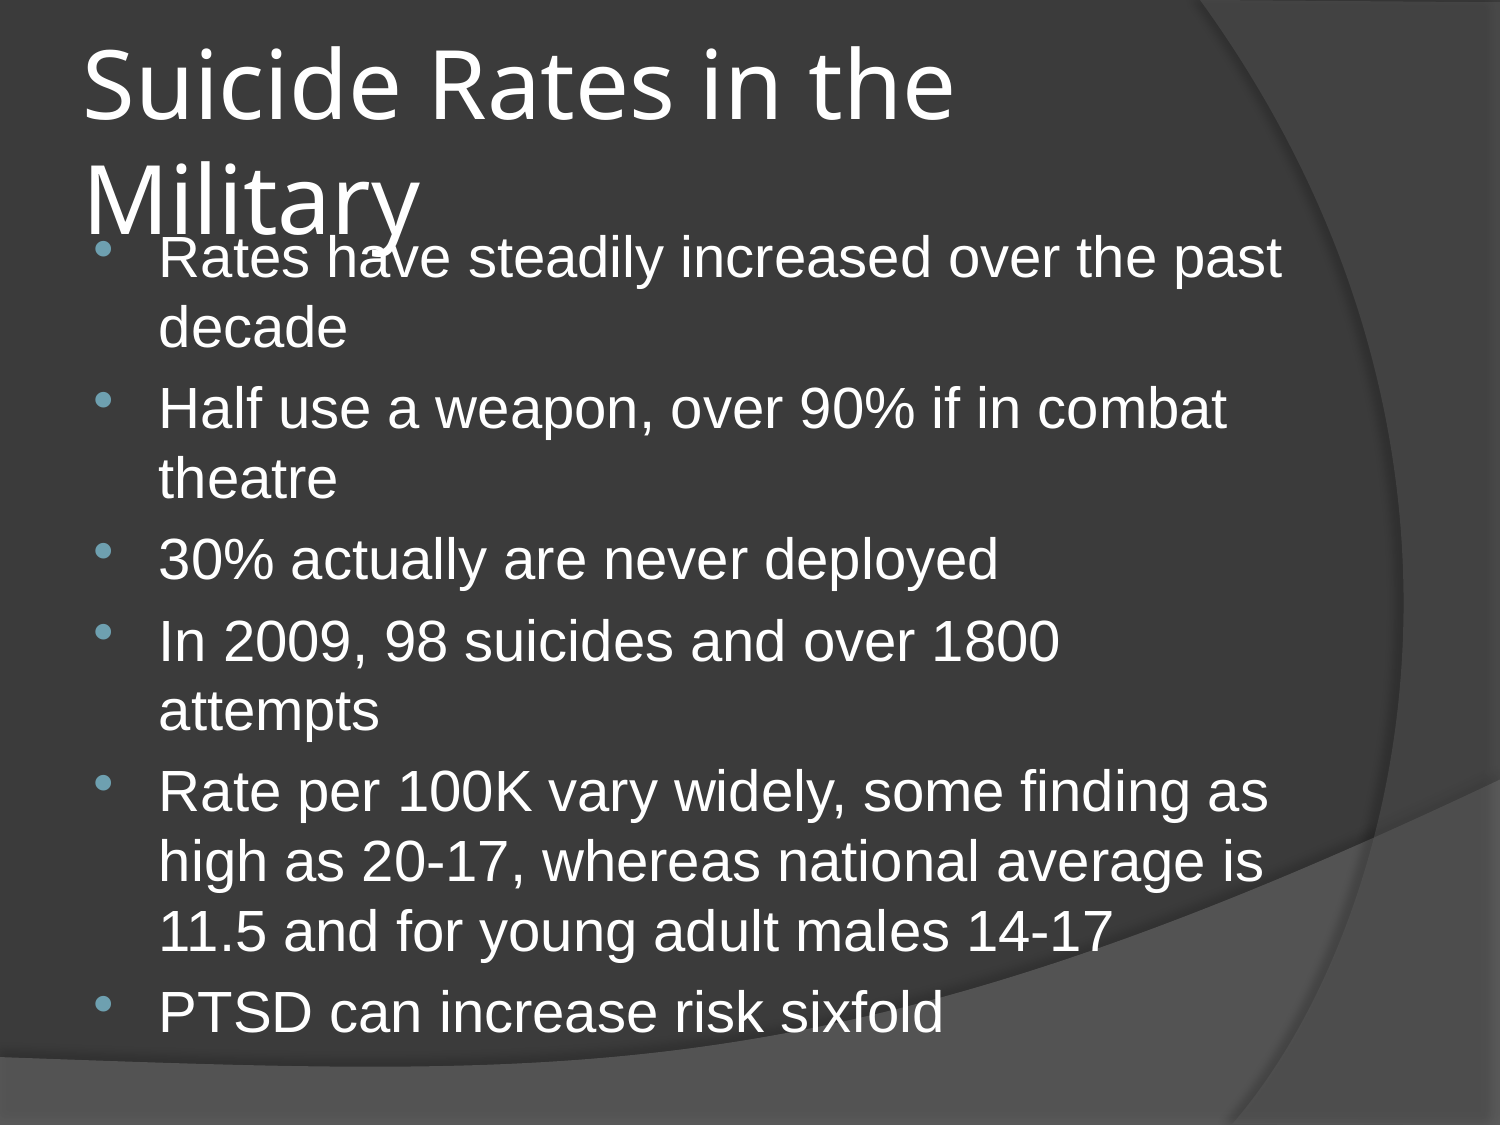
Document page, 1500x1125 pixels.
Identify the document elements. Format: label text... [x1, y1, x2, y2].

title Suicide Rates in the Military [75, 45, 1300, 212]
list Rates have steadily increased over the past decade Half use a weapon, over 90% if in combat theatre 30% actually are never deployed In 2009, 98 suicides and over 1800 attempts Rate per 100K vary widely, some finding as high as 20-17, whereas national average is 11.5 and for young adult males 14-17 PTSD can increase risk sixfold [75, 212, 1300, 1088]
